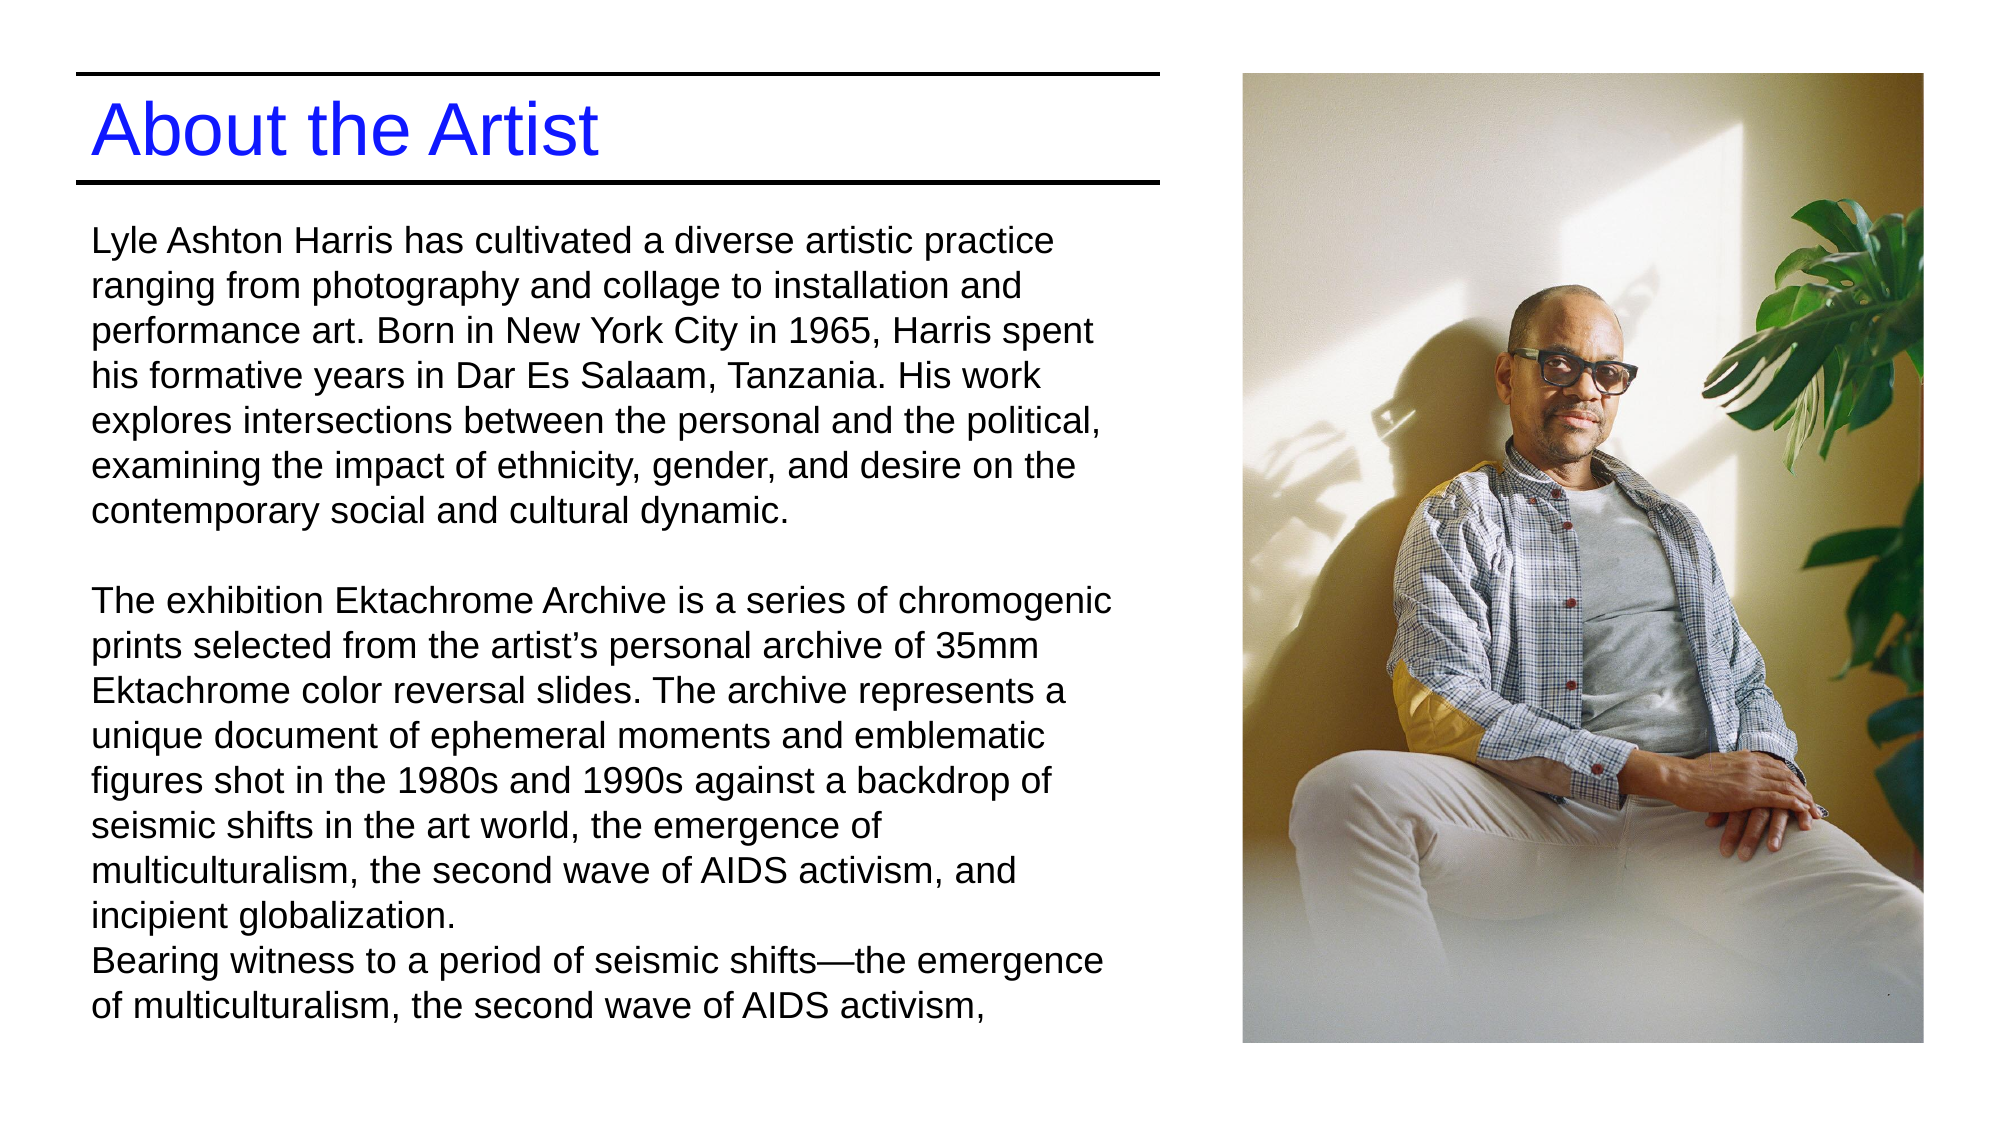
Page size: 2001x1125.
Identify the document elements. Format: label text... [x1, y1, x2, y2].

picture [1242, 73, 1924, 1044]
text_box About the Artist Lyle Ashton Harris has cultivated a diverse artistic practice ranging from photography and collage to installation and performance art. Born in New York City in 1965, Harris spent his formative years in Dar Es Salaam, Tanzania. His work explores intersections between the personal and the political, examining the impact of ethnicity, gender, and desire on the contemporary social and cultural dynamic. The exhibition Ektachrome Archive is a series of chromogenic prints selected from the artist’s personal archive of 35mm Ektachrome color reversal slides. The archive represents a unique document of ephemeral moments and emblematic figures shot in the 1980s and 1990s against a backdrop of seismic shifts in the art world, the emergence of multiculturalism, the second wave of AIDS activism, and incipient globalization. Bearing witness to a period of seismic shifts—the emergence of multiculturalism, the second wave of AIDS activism, [76, 188, 1160, 1034]
text_box About the Artist Lyle Ashton Harris has cultivated a diverse artistic practice ranging from photography and collage to installation and performance art. Born in New York City in 1965, Harris spent his formative years in Dar Es Salaam, Tanzania. His work explores intersections between the personal and the political, examining the impact of ethnicity, gender, and desire on the contemporary social and cultural dynamic. The exhibition Ektachrome Archive is a series of chromogenic prints selected from the artist’s personal archive of 35mm Ektachrome color reversal slides. The archive represents a unique document of ephemeral moments and emblematic figures shot in the 1980s and 1990s against a backdrop of seismic shifts in the art world, the emergence of multiculturalism, the second wave of AIDS activism, and incipient globalization. Bearing witness to a period of seismic shifts—the emergence of multiculturalism, the second wave of AIDS activism, [76, 78, 1160, 180]
